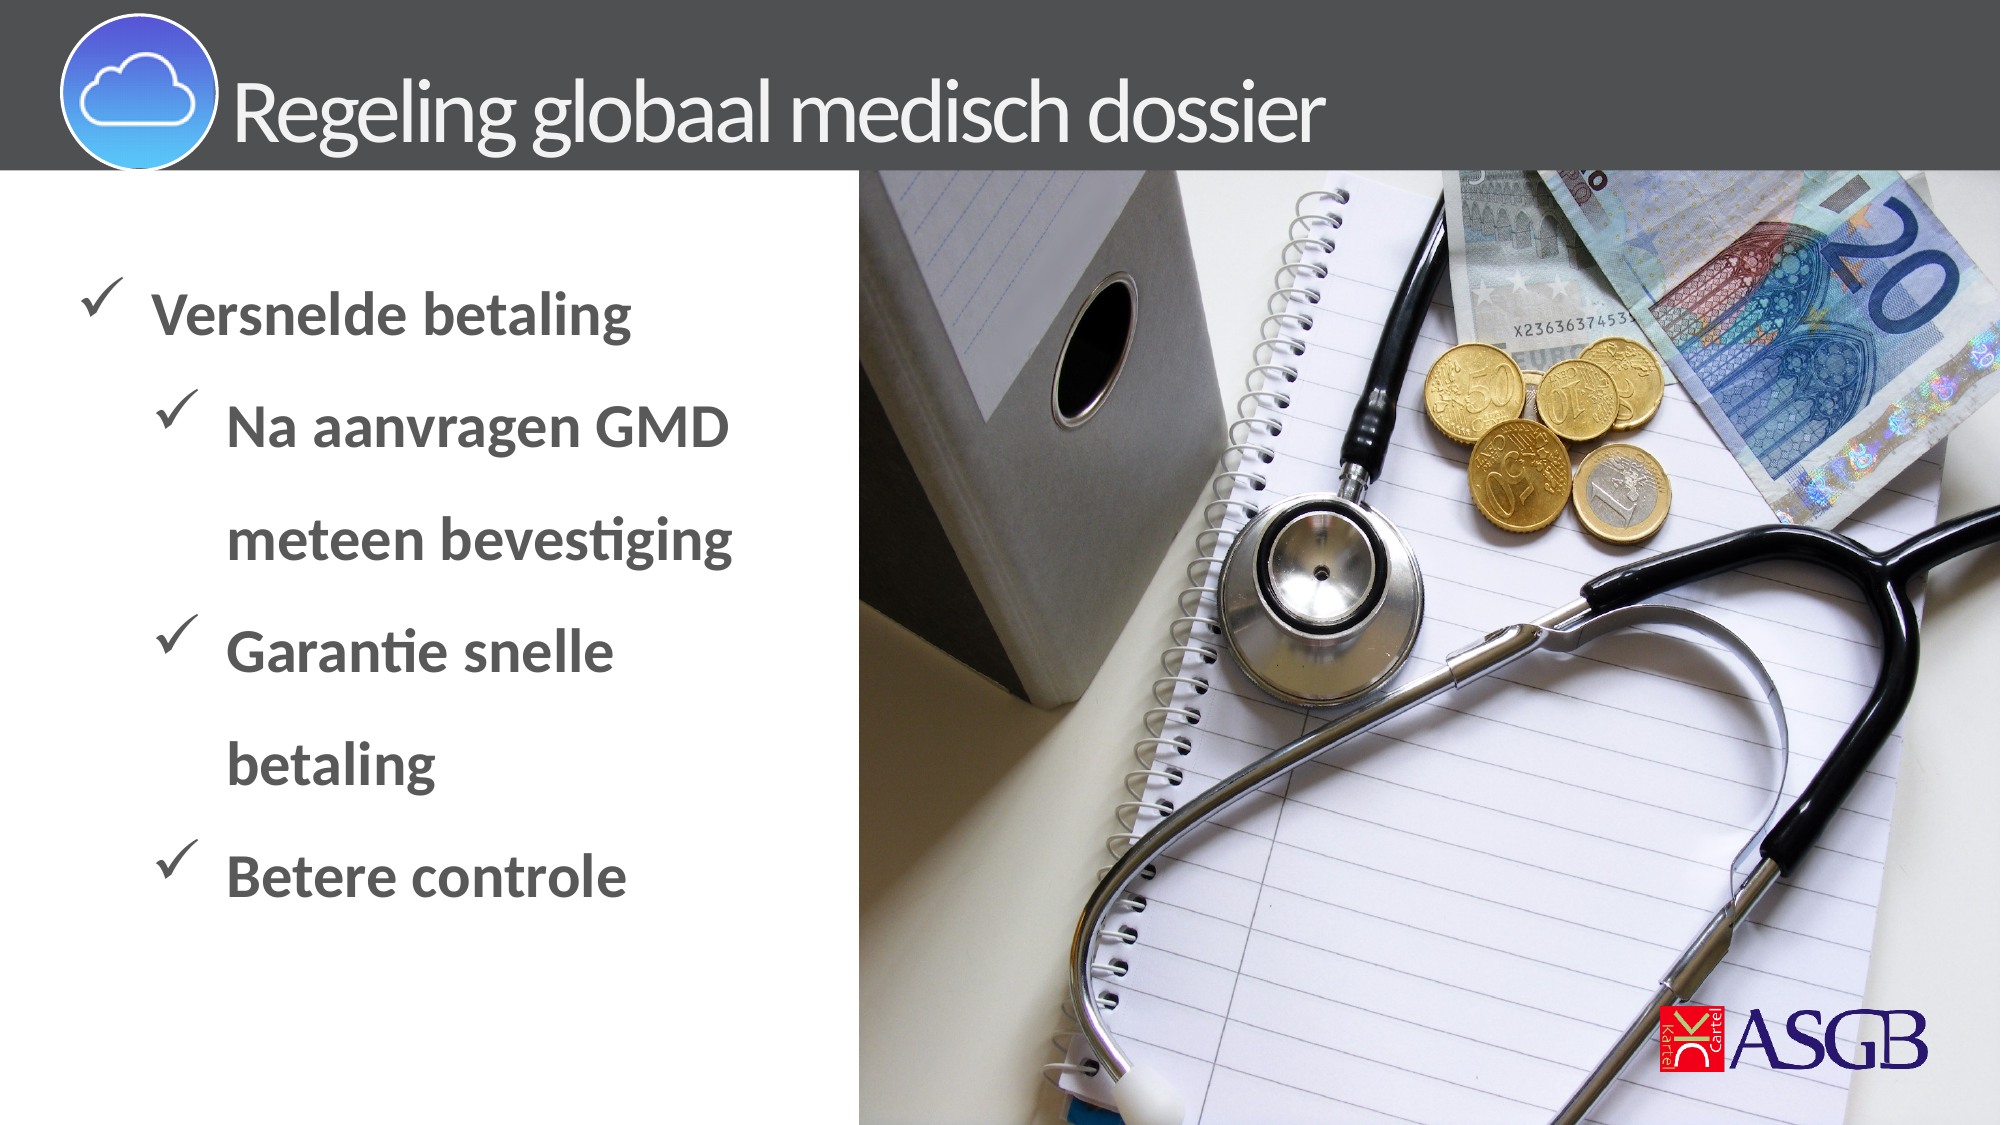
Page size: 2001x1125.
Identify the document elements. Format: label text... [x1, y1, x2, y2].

picture [859, 170, 2000, 1125]
text_box Regeling globaal medisch dossier [217, 8, 1913, 169]
text_box Versnelde betaling Na aanvragen GMD meteen bevestiging Garantie snelle betaling Betere controle [61, 228, 787, 918]
text_box [60, 13, 219, 172]
text_box [0, 0, 2000, 171]
